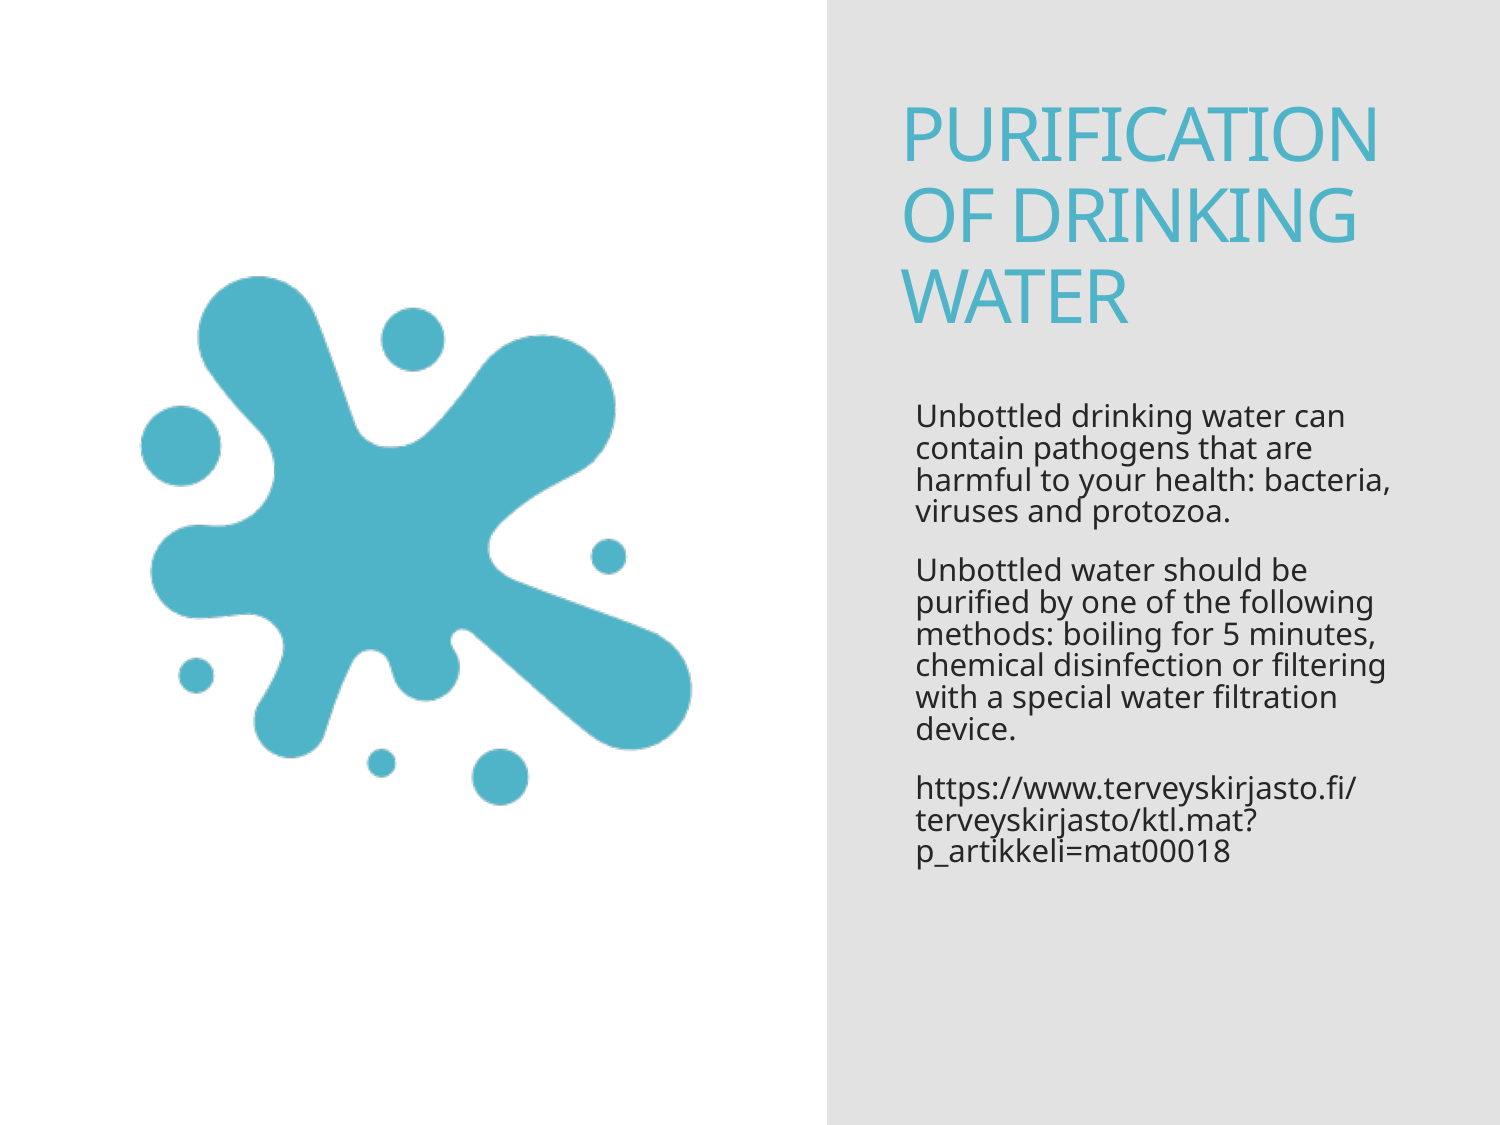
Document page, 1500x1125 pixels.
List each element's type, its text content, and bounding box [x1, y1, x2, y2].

list Unbottled drinking water can contain pathogens that are harmful to your health: bacteria, viruses and protozoa. Unbottled water should be purified by one of the following methods: boiling for 5 minutes, chemical disinfection or filtering with a special water filtration device. https://www.terveyskirjasto.fi/terveyskirjasto/ktl.mat?p_artikkeli=mat00018 [885, 329, 1421, 964]
picture [78, 200, 751, 872]
title PURIFICATION OF DRINKING WATER [885, 81, 1421, 329]
text_box [826, 0, 1500, 1125]
